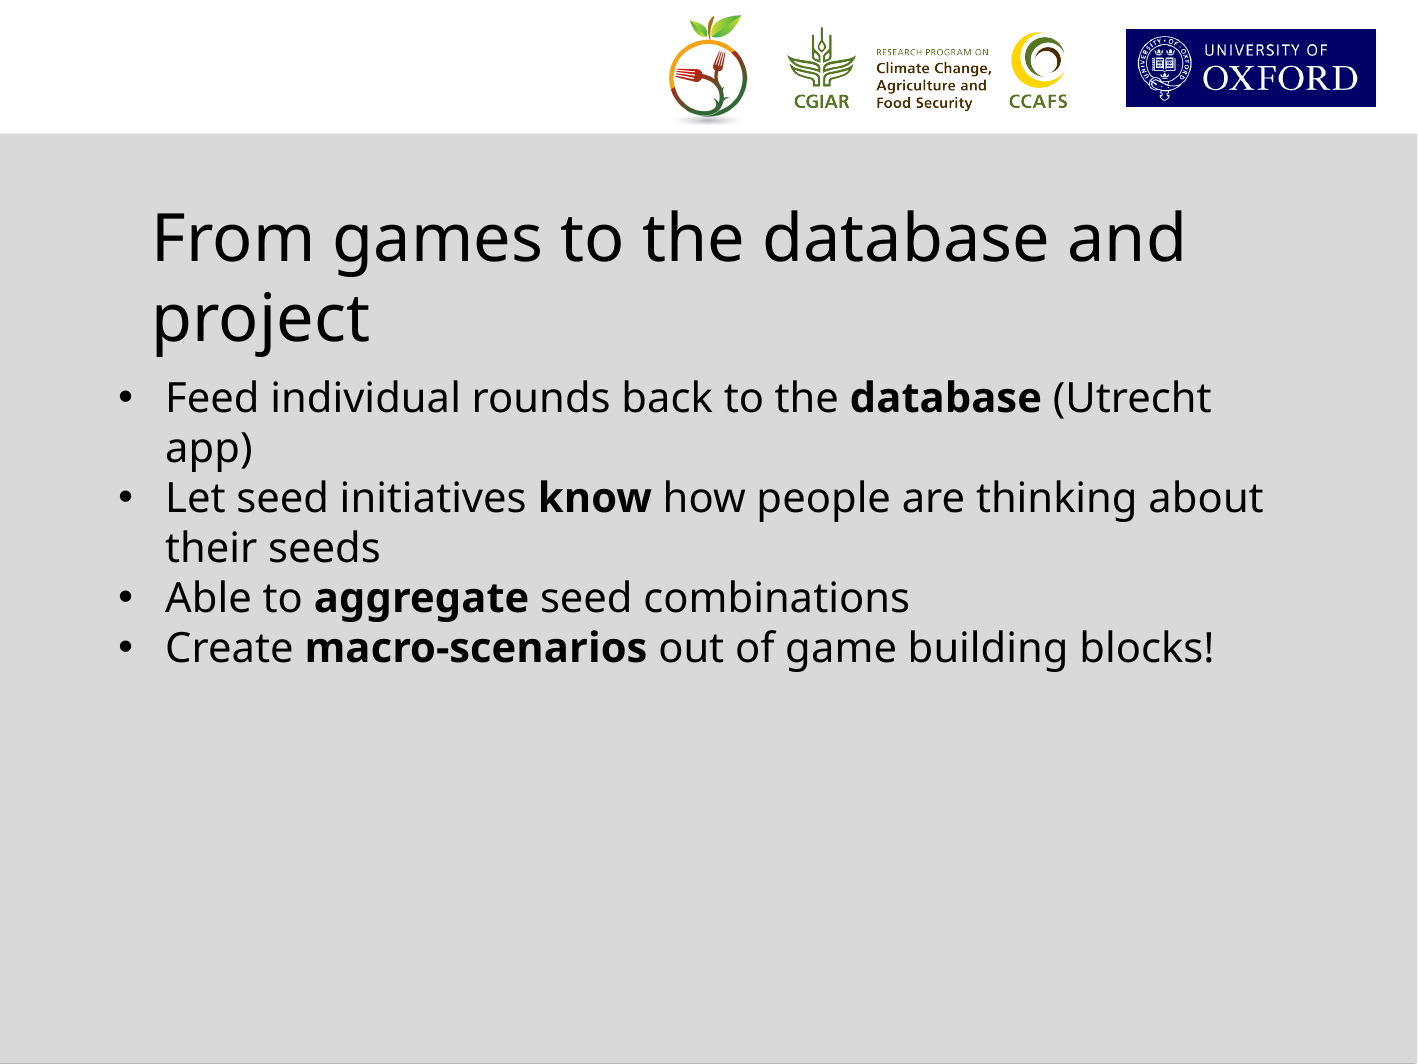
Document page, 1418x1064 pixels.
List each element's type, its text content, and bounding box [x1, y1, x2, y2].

text_box From games to the database and project [136, 187, 1368, 362]
picture [665, 13, 753, 125]
picture [1126, 29, 1376, 107]
text_box Feed individual rounds back to the database (Utrecht app) Let seed initiatives know how people are thinking about their seeds Able to aggregate seed combinations Create macro-scenarios out of game building blocks! [103, 363, 1316, 679]
picture [787, 27, 1067, 112]
